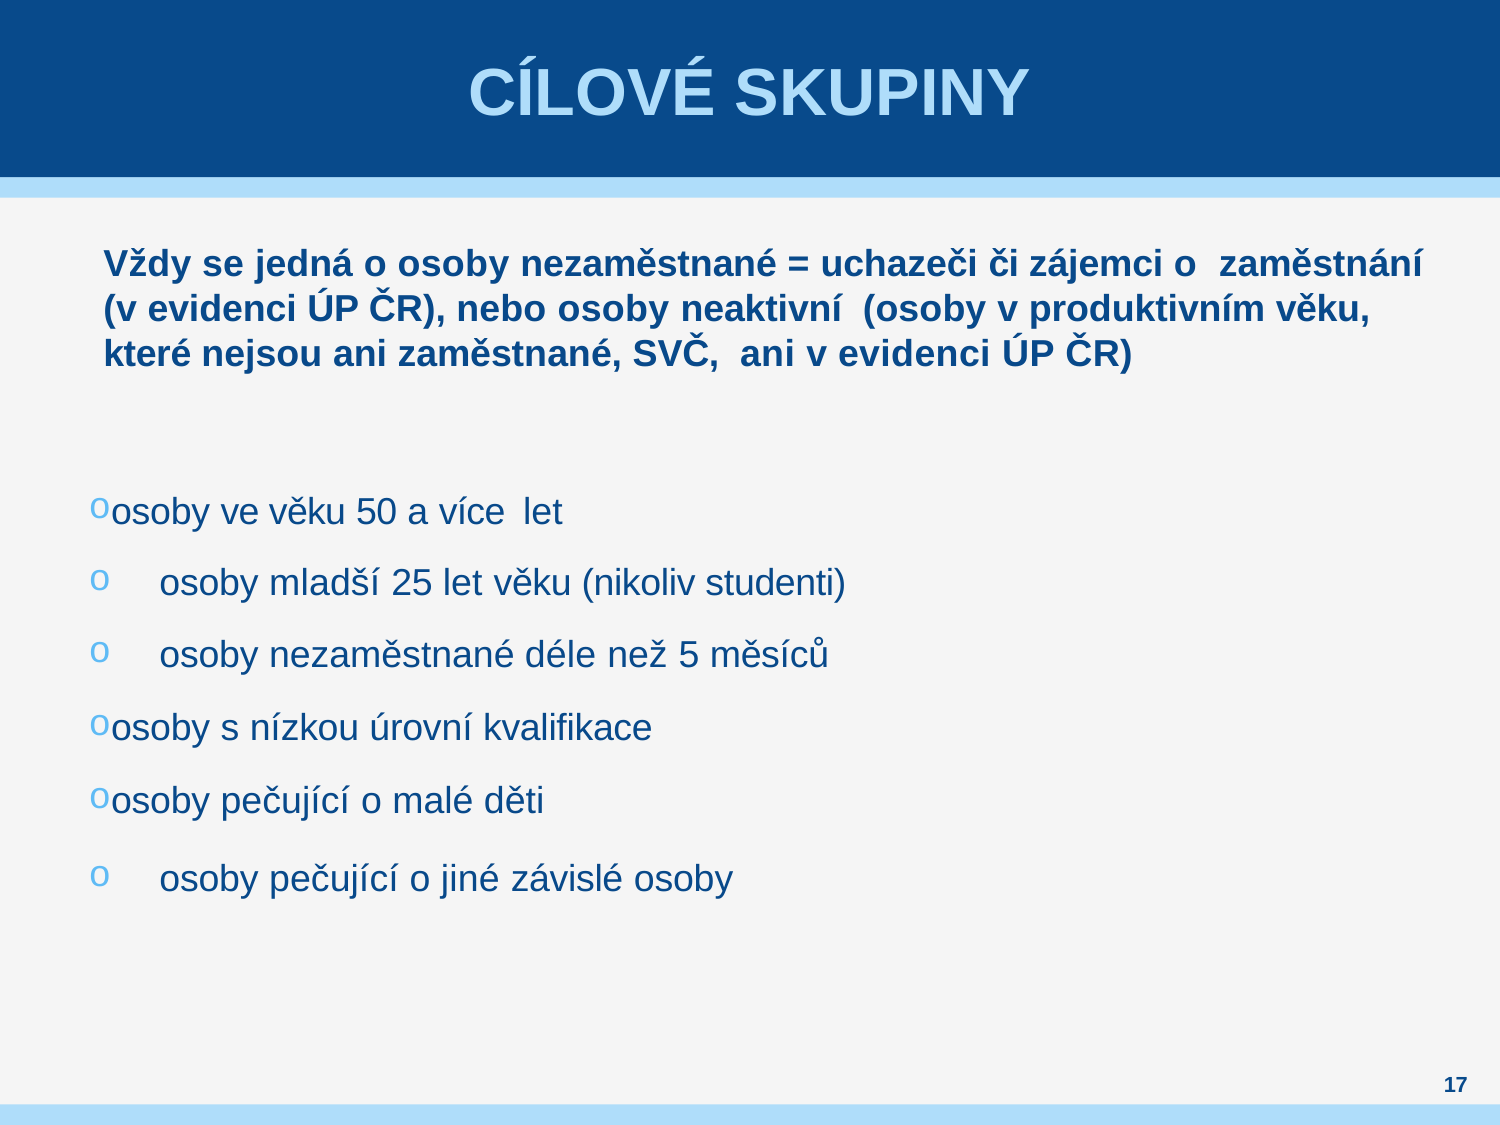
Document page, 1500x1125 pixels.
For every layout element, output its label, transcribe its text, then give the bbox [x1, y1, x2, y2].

list osoby ve věku 50 a více let osoby mladší 25 let věku (nikoliv studenti) osoby nezaměstnané déle než 5 měsíců osoby s nízkou úrovní kvalifikace osoby pečující o malé děti osoby pečující o jiné závislé osoby [88, 382, 1412, 1004]
text_box Vždy se jedná o osoby nezaměstnané = uchazeči či zájemci o zaměstnání (v evidenci ÚP ČR), nebo osoby neaktivní (osoby v produktivním věku, které nejsou ani zaměstnané, SVČ, ani v evidenci ÚP ČR) [88, 231, 1447, 382]
slide_number 17 [1417, 1068, 1495, 1099]
title CÍLOVÉ SKUPINY [59, 0, 1441, 178]
